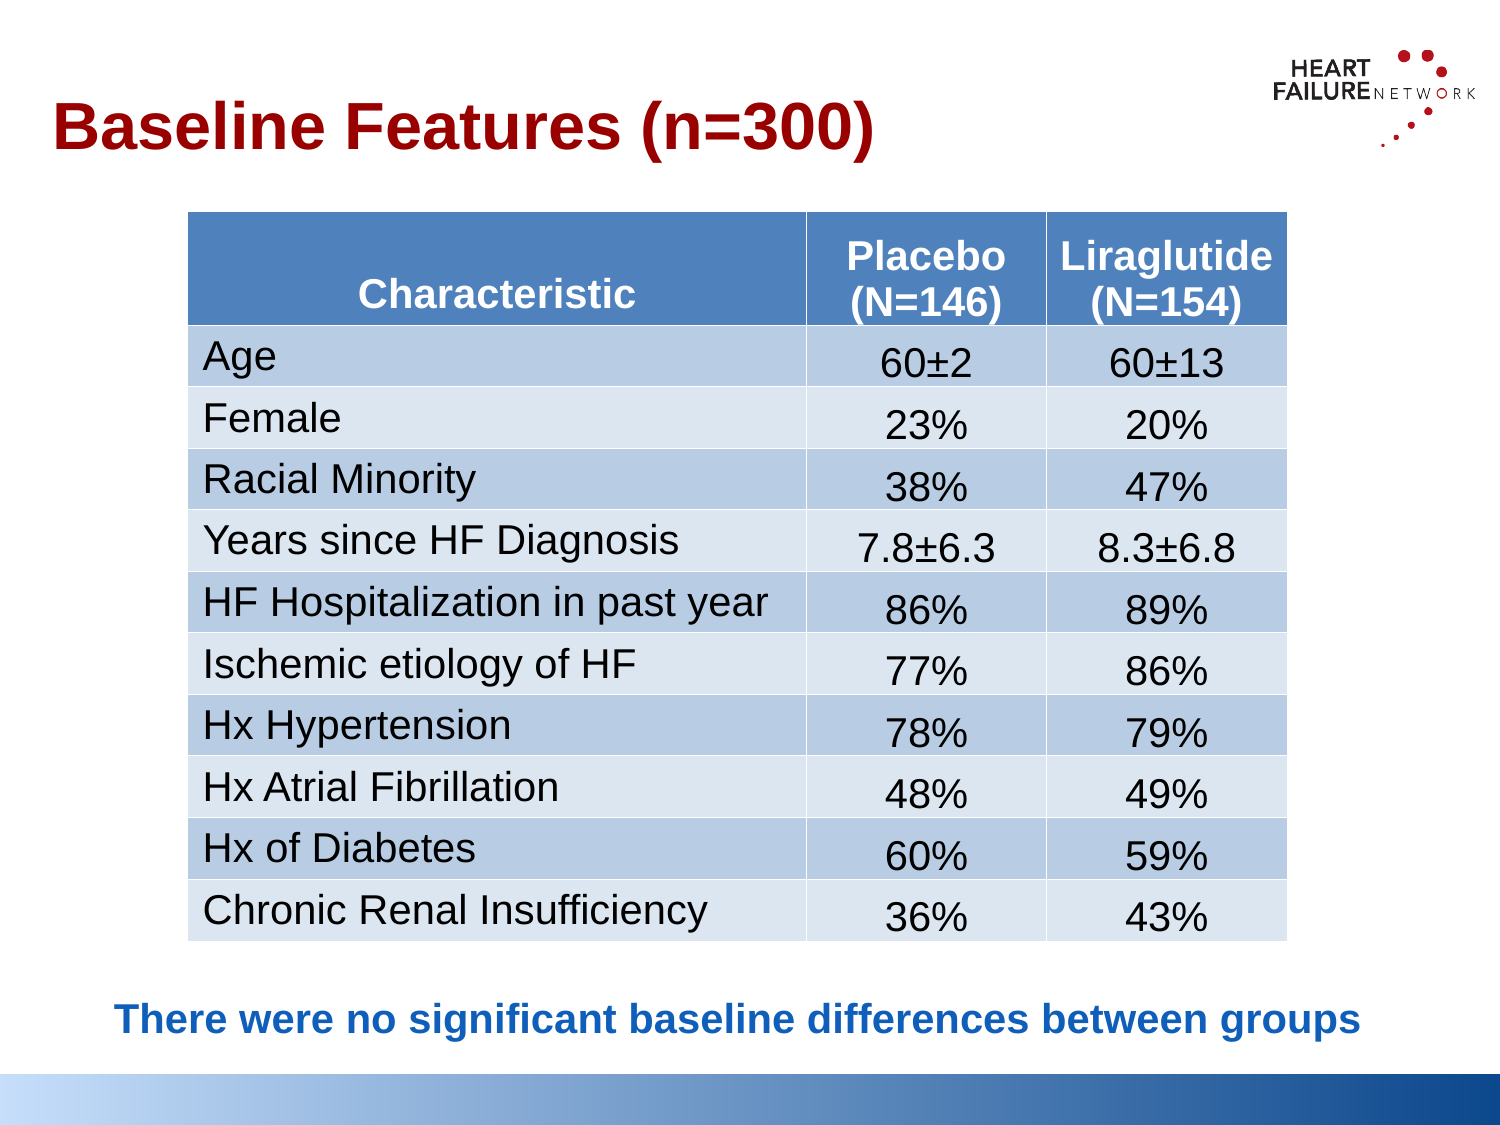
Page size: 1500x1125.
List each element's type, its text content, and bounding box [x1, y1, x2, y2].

table_cell Ischemic etiology of HF [188, 633, 806, 694]
table_cell 48% [807, 756, 1046, 817]
table_cell Years since HF Diagnosis [188, 510, 806, 571]
table_cell 36% [807, 880, 1046, 941]
table_cell Chronic Renal Insufficiency [188, 880, 806, 941]
table_cell 60±13 [1047, 326, 1287, 386]
table_cell Female [188, 387, 806, 448]
table_cell Hx Hypertension [188, 695, 806, 755]
text_box Baseline Features (n=300) [37, 75, 1263, 175]
text_box There were no significant baseline differences between groups [68, 984, 1419, 1050]
table_cell 60% [807, 818, 1046, 879]
table_header Characteristic [188, 212, 806, 325]
table_cell 78% [807, 695, 1046, 755]
table_cell 20% [1047, 387, 1287, 448]
table_cell 86% [1047, 633, 1287, 694]
table_cell 79% [1047, 695, 1287, 755]
table_cell 86% [807, 572, 1046, 632]
table_cell 8.3±6.8 [1047, 510, 1287, 571]
table_cell 43% [1047, 880, 1287, 941]
table_cell 47% [1047, 449, 1287, 509]
table_cell 60±2 [807, 326, 1046, 386]
table_cell 59% [1047, 818, 1287, 879]
table_cell 23% [807, 387, 1046, 448]
picture [1274, 50, 1475, 147]
table_cell 89% [1047, 572, 1287, 632]
table_header Placebo (N=146) [807, 212, 1046, 325]
table_cell 38% [807, 449, 1046, 509]
table_cell Hx of Diabetes [188, 818, 806, 879]
table_cell 77% [807, 633, 1046, 694]
table_cell Hx Atrial Fibrillation [188, 756, 806, 817]
table_cell 49% [1047, 756, 1287, 817]
table_cell HF Hospitalization in past year [188, 572, 806, 632]
table_cell 7.8±6.3 [807, 510, 1046, 571]
table_header Liraglutide (N=154) [1047, 212, 1287, 325]
table_cell Age [188, 326, 806, 386]
table_cell Racial Minority [188, 449, 806, 509]
